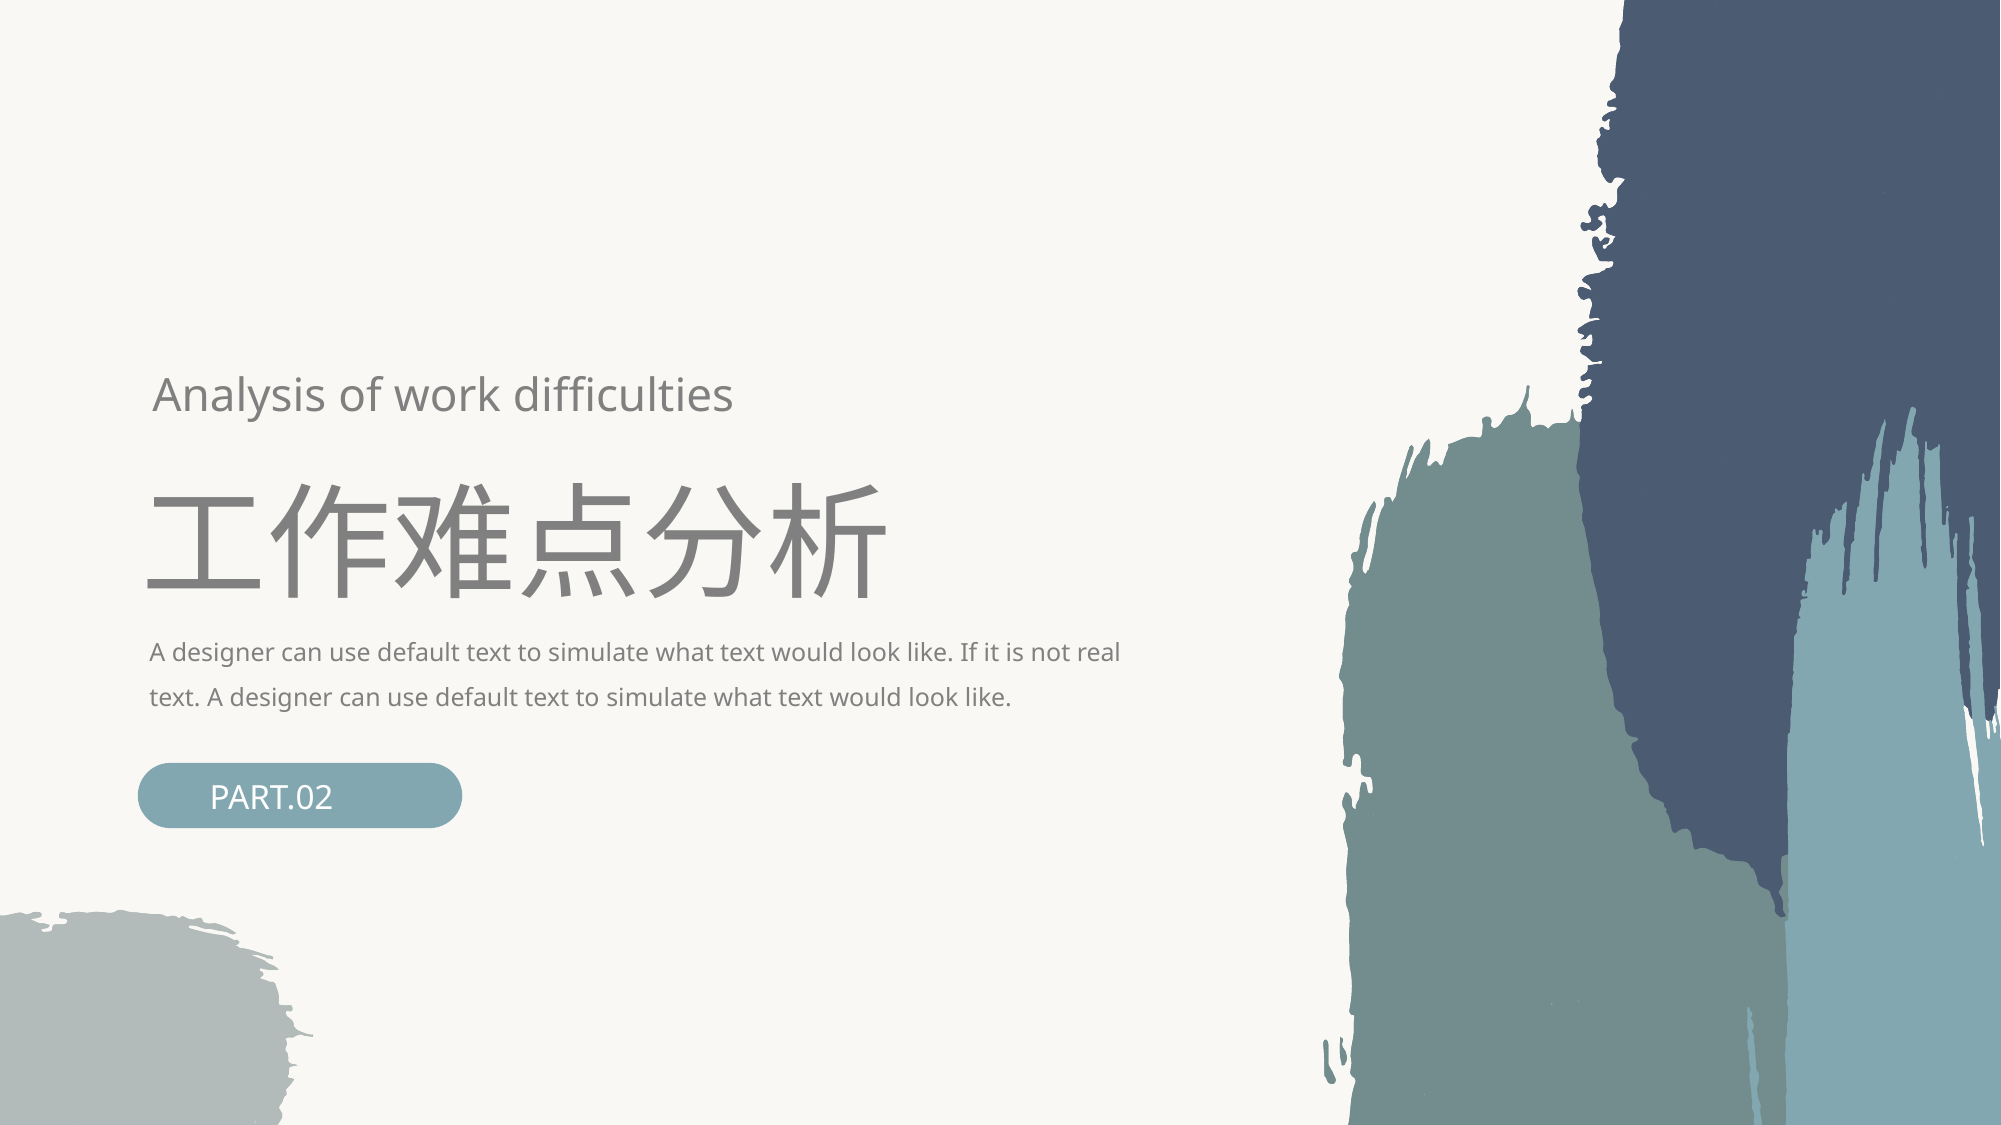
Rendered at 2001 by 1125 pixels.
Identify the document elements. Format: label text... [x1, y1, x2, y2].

text_box 工作难点分析 [126, 426, 1098, 622]
text_box A designer can use default text to simulate what text would look like. If it is not real text. A designer can use default text to simulate what text would look like. [134, 613, 1193, 719]
picture [845, 819, 2000, 1125]
text_box PART.02 [194, 768, 409, 824]
picture [0, 870, 315, 1125]
text_box Analysis of work difficulties [137, 357, 792, 426]
picture [869, 0, 2000, 213]
text_box [136, 761, 464, 830]
